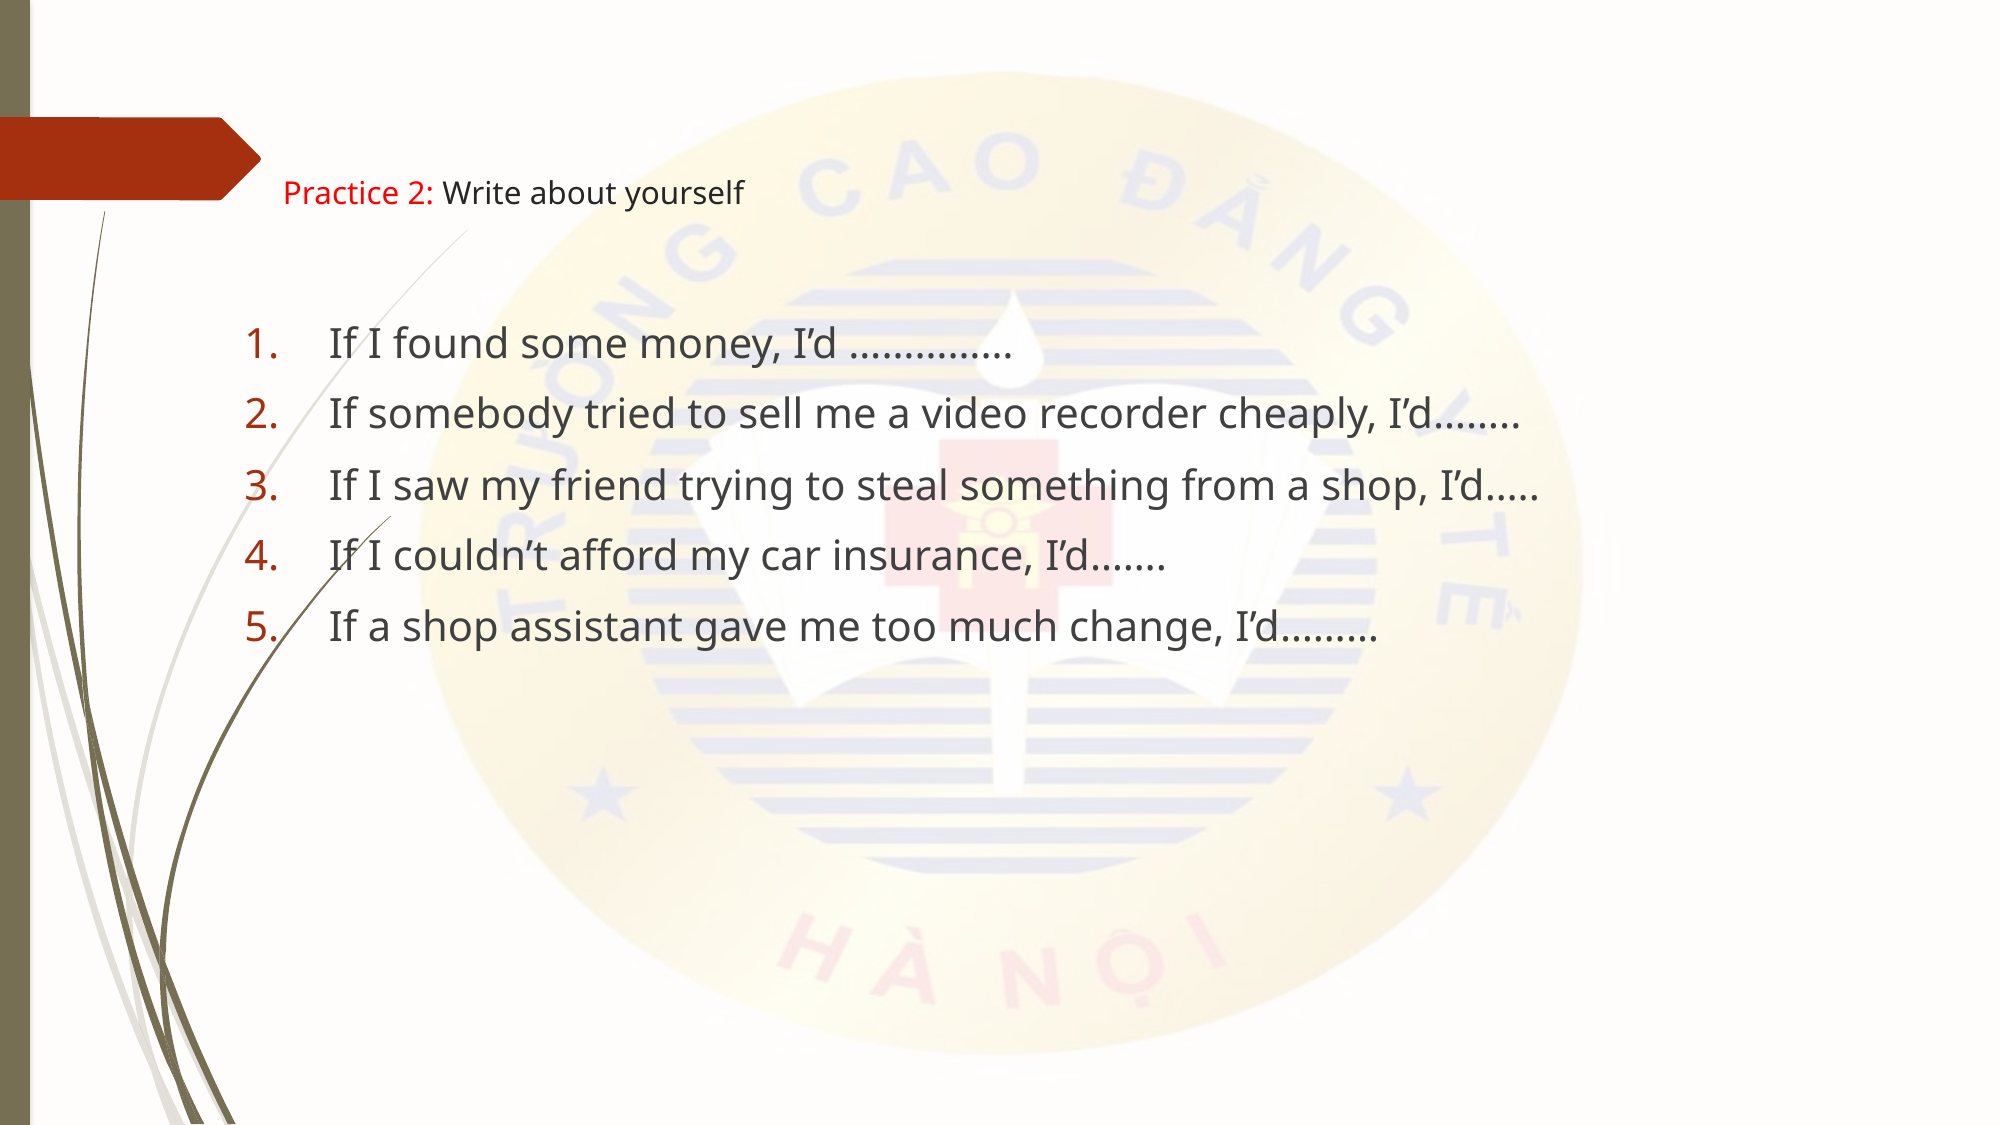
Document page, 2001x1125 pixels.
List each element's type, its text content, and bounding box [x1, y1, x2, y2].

title Practice 2: Write about yourself [267, 165, 1824, 219]
list If I found some money, I’d …………… If somebody tried to sell me a video recorder cheaply, I’d…….. If I saw my friend trying to steal something from a shop, I’d….. If I couldn’t afford my car insurance, I’d……. If a shop assistant gave me too much change, I’d……… [229, 308, 1863, 1014]
